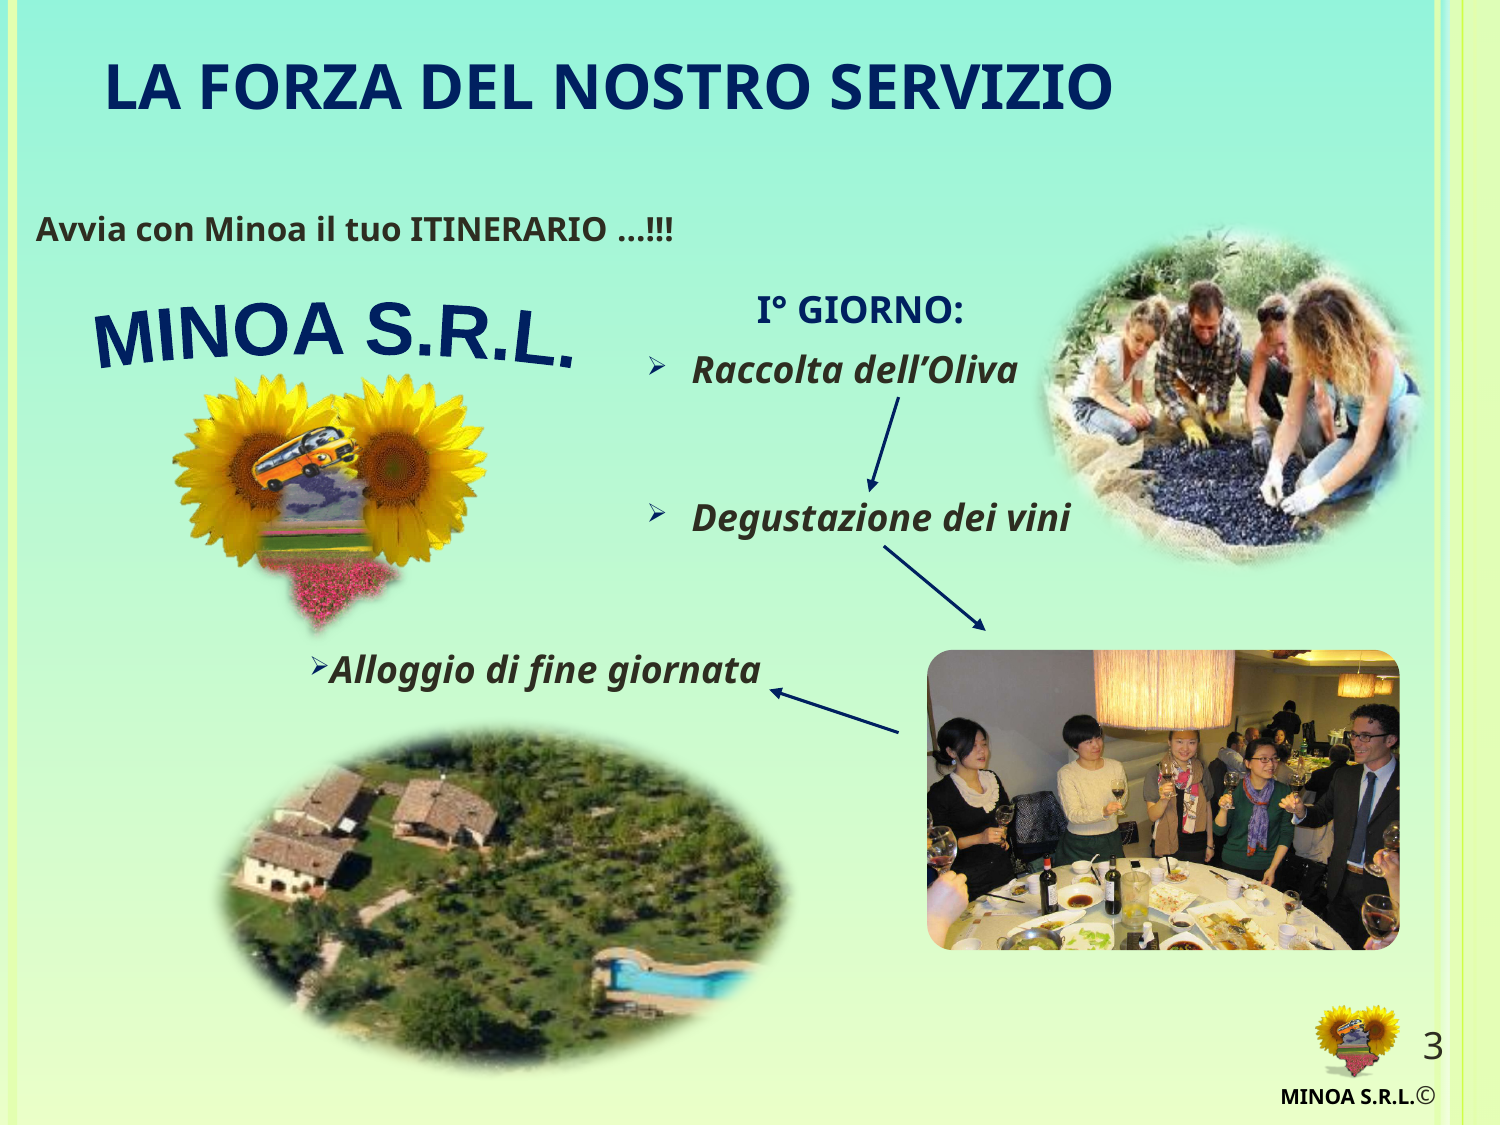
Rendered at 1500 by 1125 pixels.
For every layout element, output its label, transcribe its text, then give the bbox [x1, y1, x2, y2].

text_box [883, 545, 987, 632]
picture [203, 715, 803, 1082]
picture [926, 649, 1401, 951]
list I° GIORNO: Raccolta dell’Oliva Degustazione dei vini Alloggio di fine giornata [0, 193, 1500, 1123]
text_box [40, 327, 632, 651]
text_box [868, 396, 899, 493]
picture [1027, 214, 1438, 580]
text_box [768, 689, 899, 734]
text_box Avvia con Minoa il tuo ITINERARIO …!!! [21, 200, 834, 256]
title LA FORZA DEL NOSTRO SERVIZIO [88, 30, 1343, 138]
